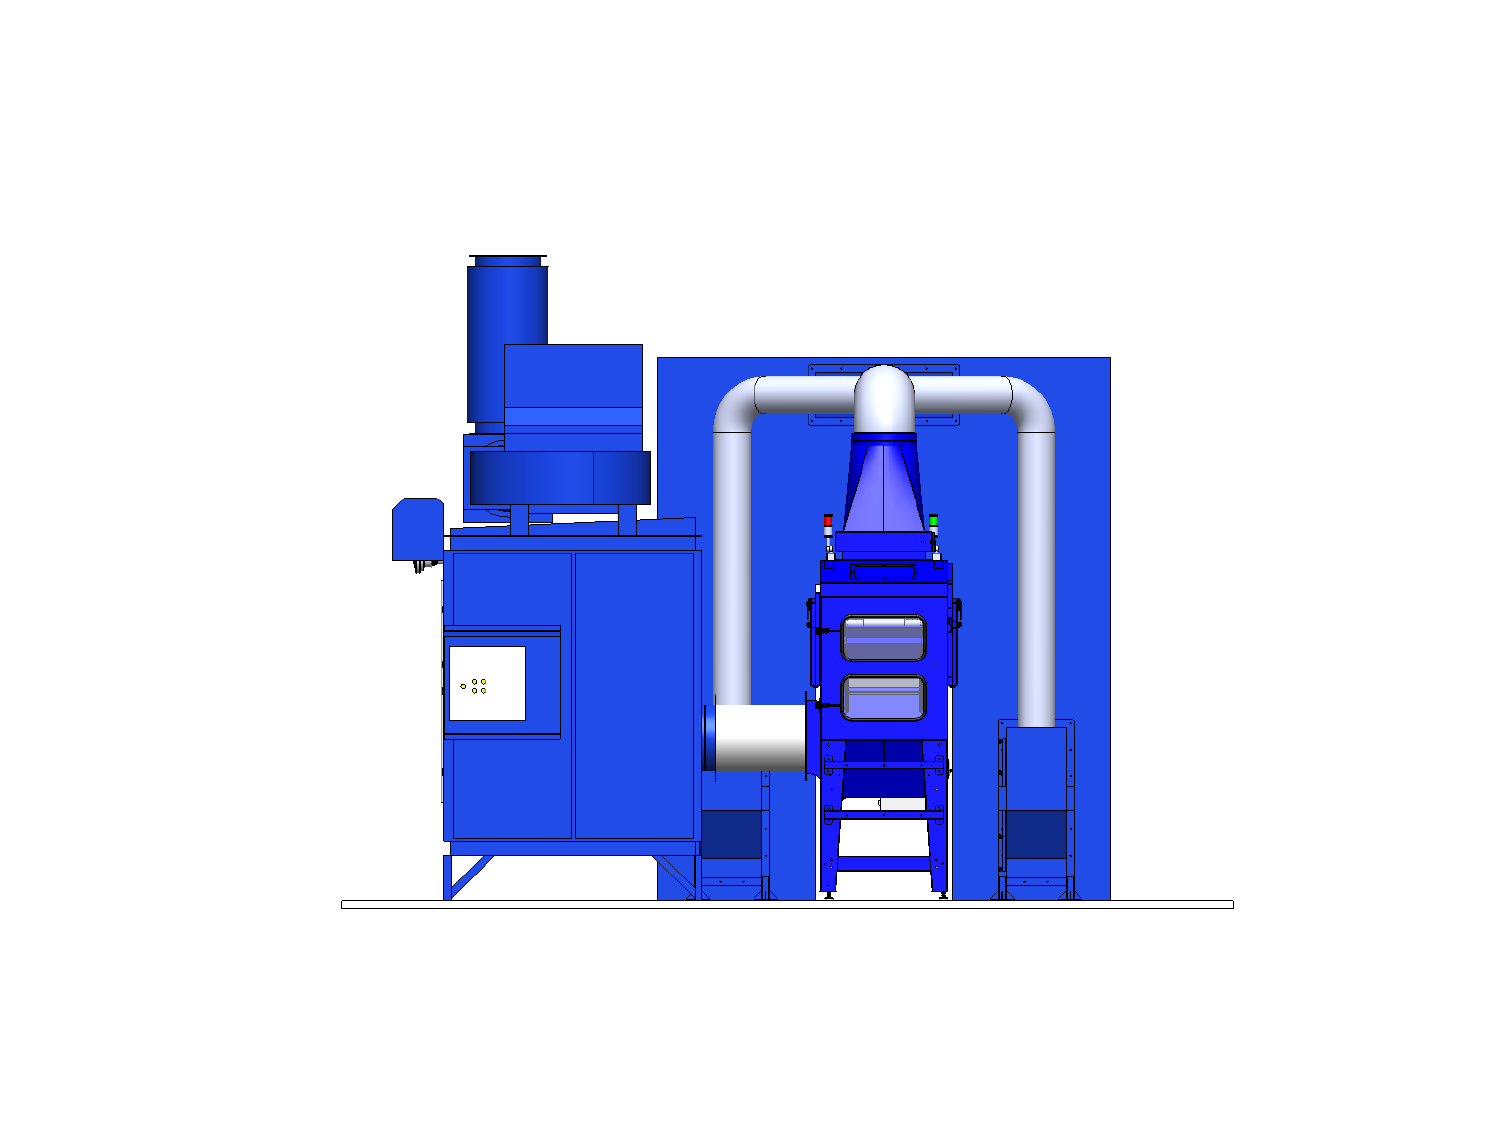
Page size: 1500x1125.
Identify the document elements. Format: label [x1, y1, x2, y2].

picture [324, 231, 1239, 930]
